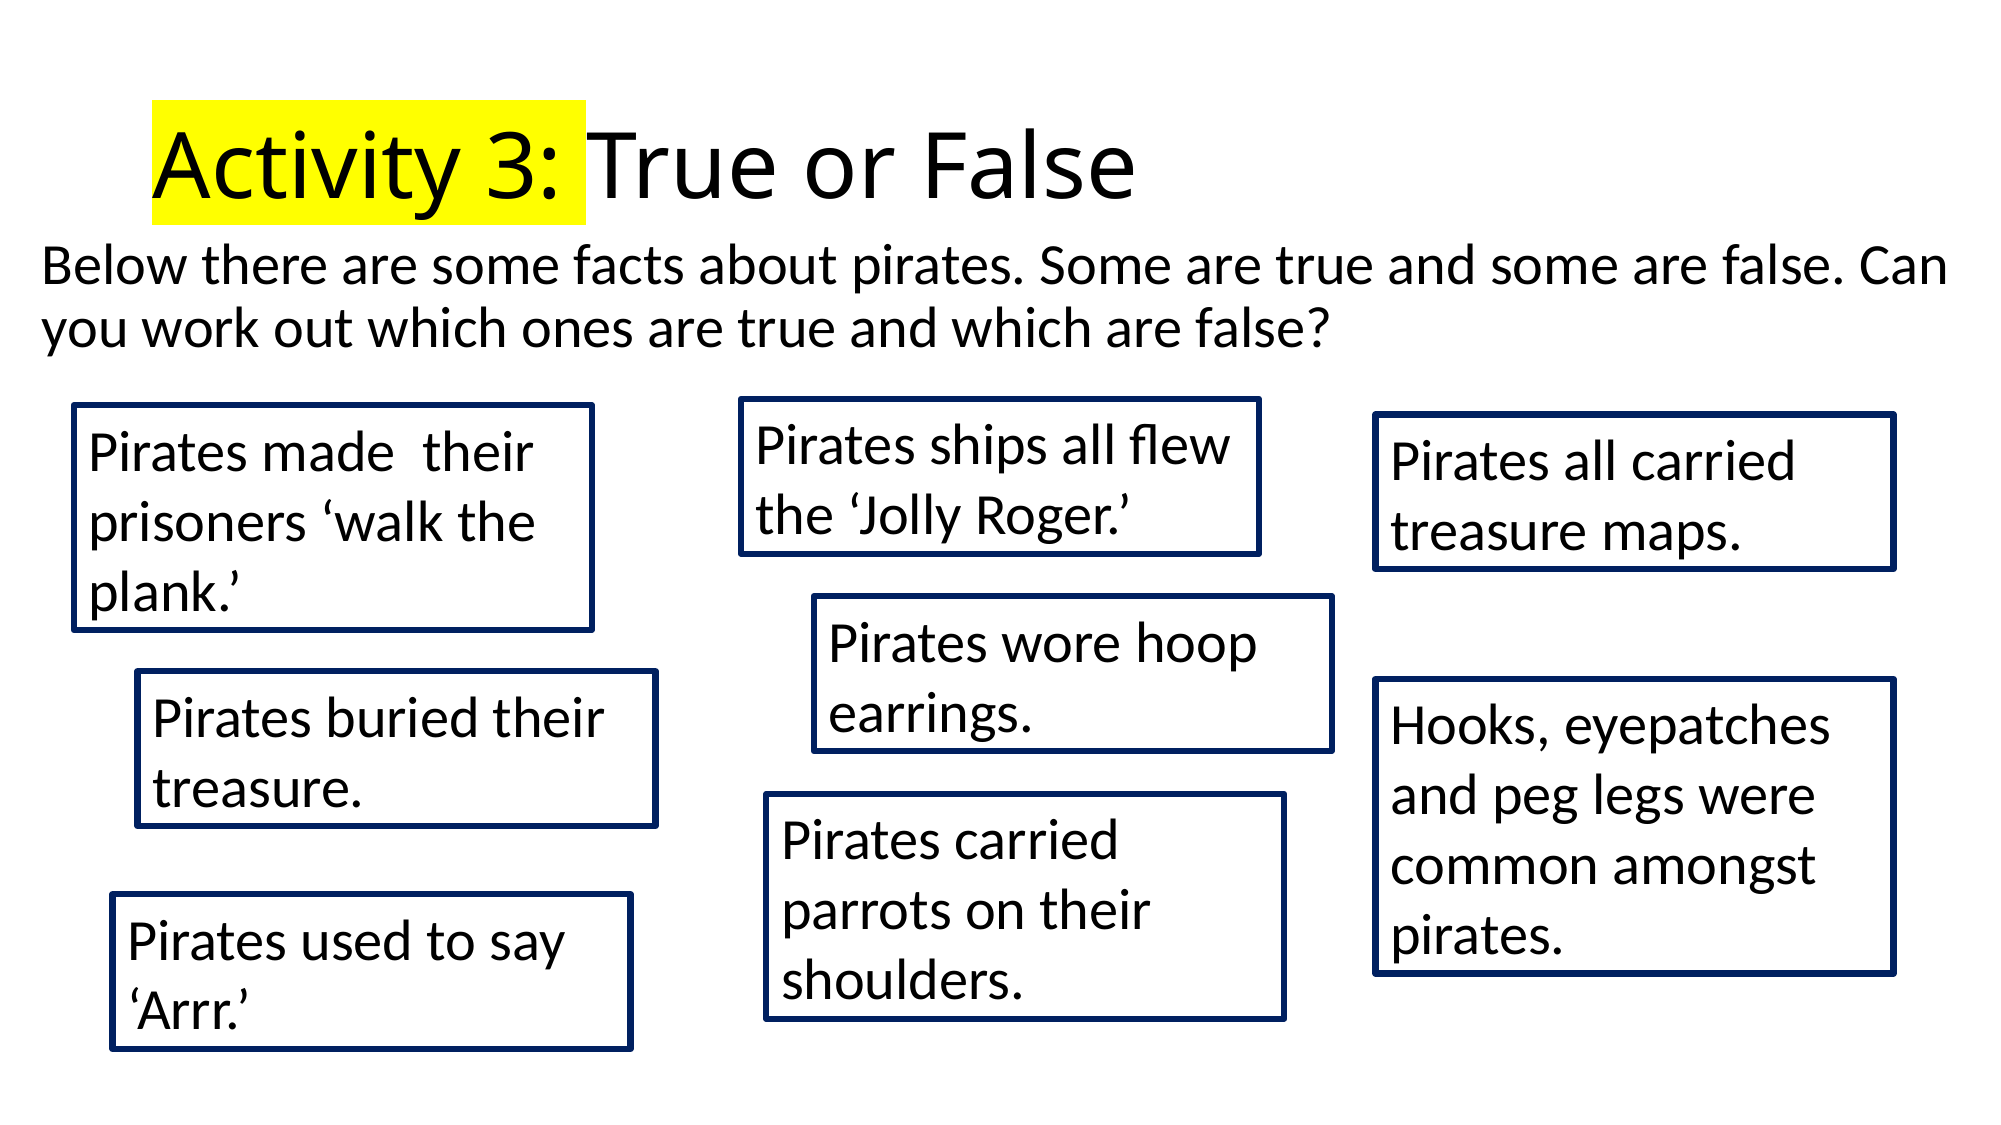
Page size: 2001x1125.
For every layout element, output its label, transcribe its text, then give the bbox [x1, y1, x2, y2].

text_box Pirates all carried treasure maps. [1375, 414, 1894, 570]
text_box Pirates used to say ‘Arrr.’ [112, 894, 631, 1049]
list Below there are some facts about pirates. Some are true and some are false. Can you work out which ones are true and which are false? [26, 226, 1970, 1110]
title Activity 3: True or False [137, 59, 1863, 226]
text_box Pirates made their prisoners ‘walk the plank.’ [73, 405, 592, 630]
text_box Pirates ships all flew the ‘Jolly Roger.’ [740, 398, 1259, 554]
text_box Pirates wore hoop earrings. [813, 596, 1332, 751]
text_box Hooks, eyepatches and peg legs were common amongst pirates. [1375, 678, 1894, 974]
text_box Pirates carried parrots on their shoulders. [766, 794, 1285, 1019]
text_box Pirates buried their treasure. [137, 671, 656, 827]
